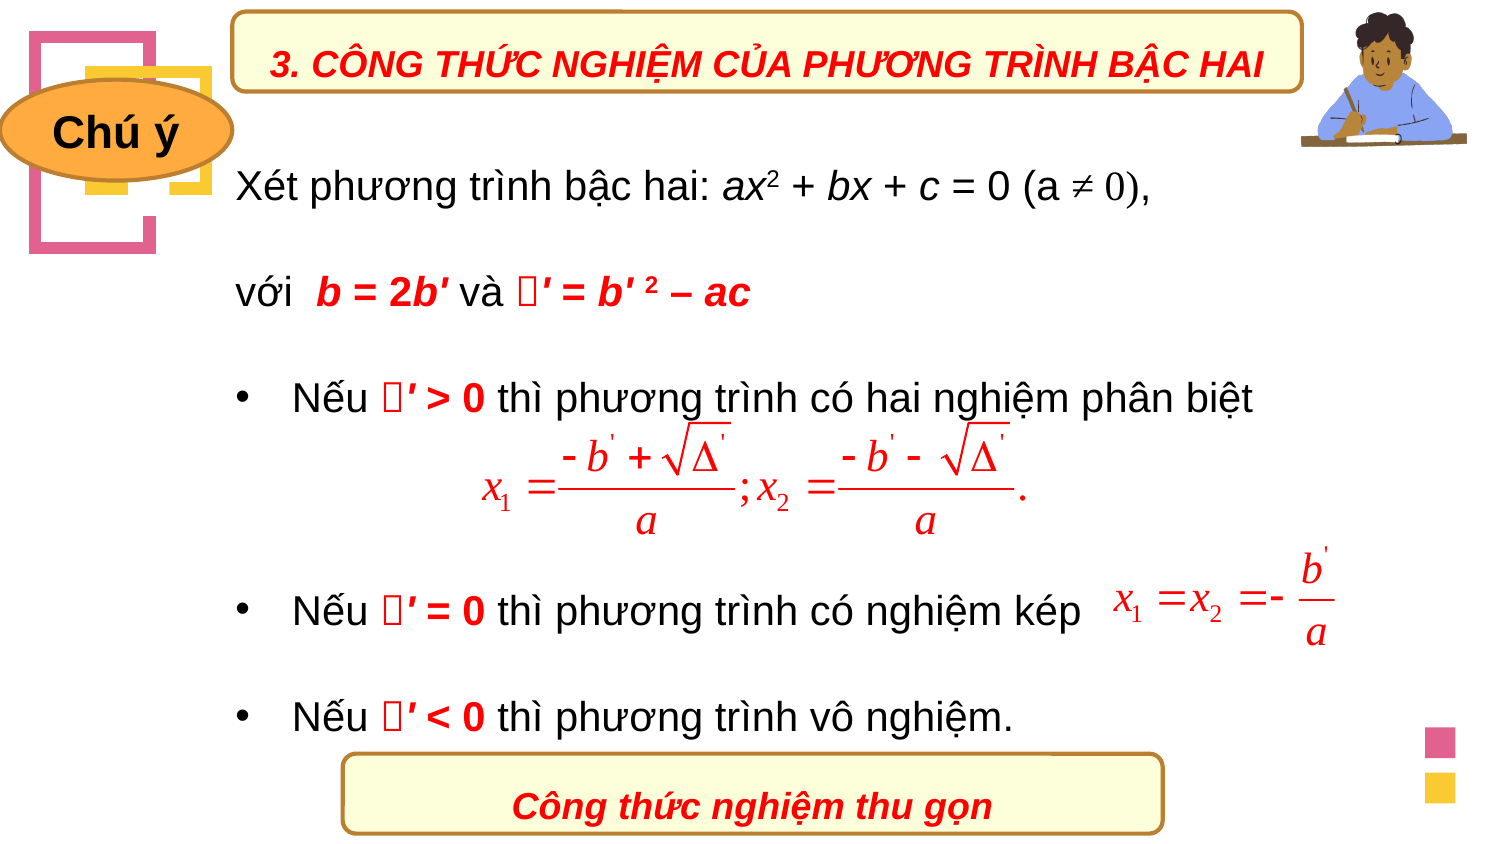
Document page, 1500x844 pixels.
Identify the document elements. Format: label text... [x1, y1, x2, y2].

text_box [1106, 535, 1343, 656]
picture [1301, 12, 1467, 148]
text_box Công thức nghiệm thu gọn [340, 751, 1165, 836]
text_box Chú ý [0, 77, 220, 183]
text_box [474, 412, 1032, 546]
text_box 3. CÔNG THỨC NGHIỆM CỦA PHƯƠNG TRÌNH BẬC HAI [230, 9, 1299, 94]
text_box Xét phương trình bậc hai: ax2 + bx + c = 0 (a ≠ 0), với b = 2b' và ' = b' 2 – ac Nếu ' > 0 thì phương trình có hai nghiệm phân biệt Nếu ' = 0 thì phương trình có nghiệm kép Nếu ' < 0 thì phương trình vô nghiệm. [220, 100, 1500, 748]
